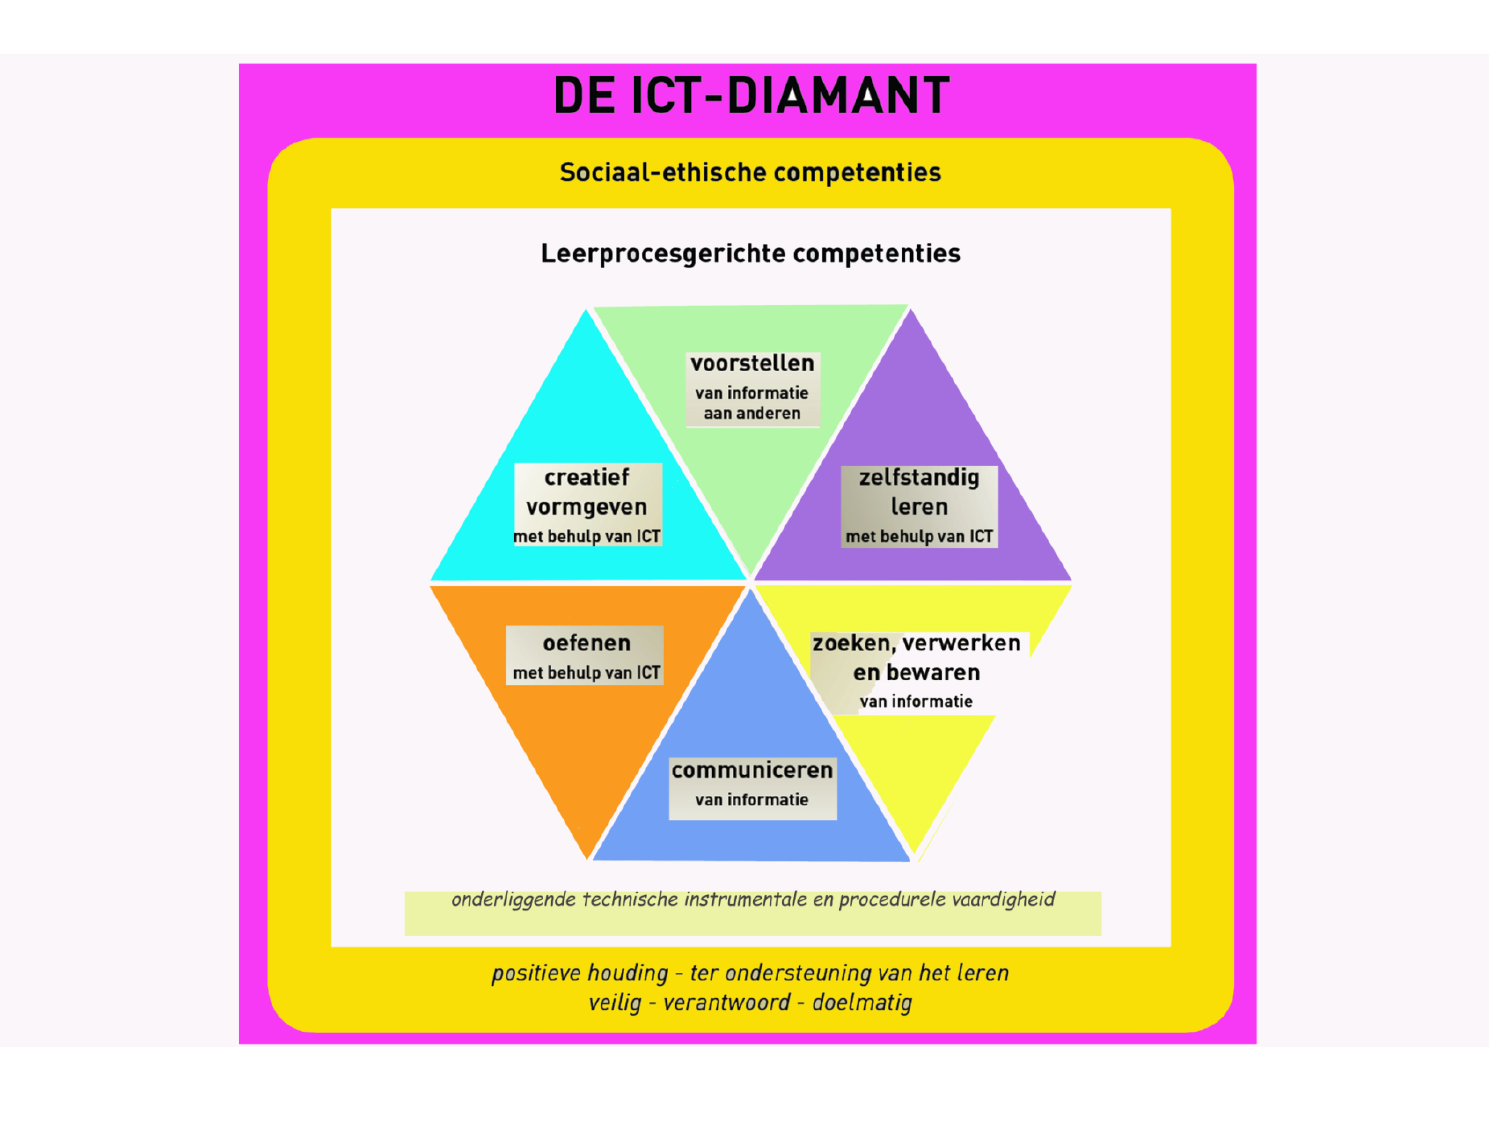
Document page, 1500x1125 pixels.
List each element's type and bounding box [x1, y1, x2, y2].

picture [0, 54, 1490, 1047]
